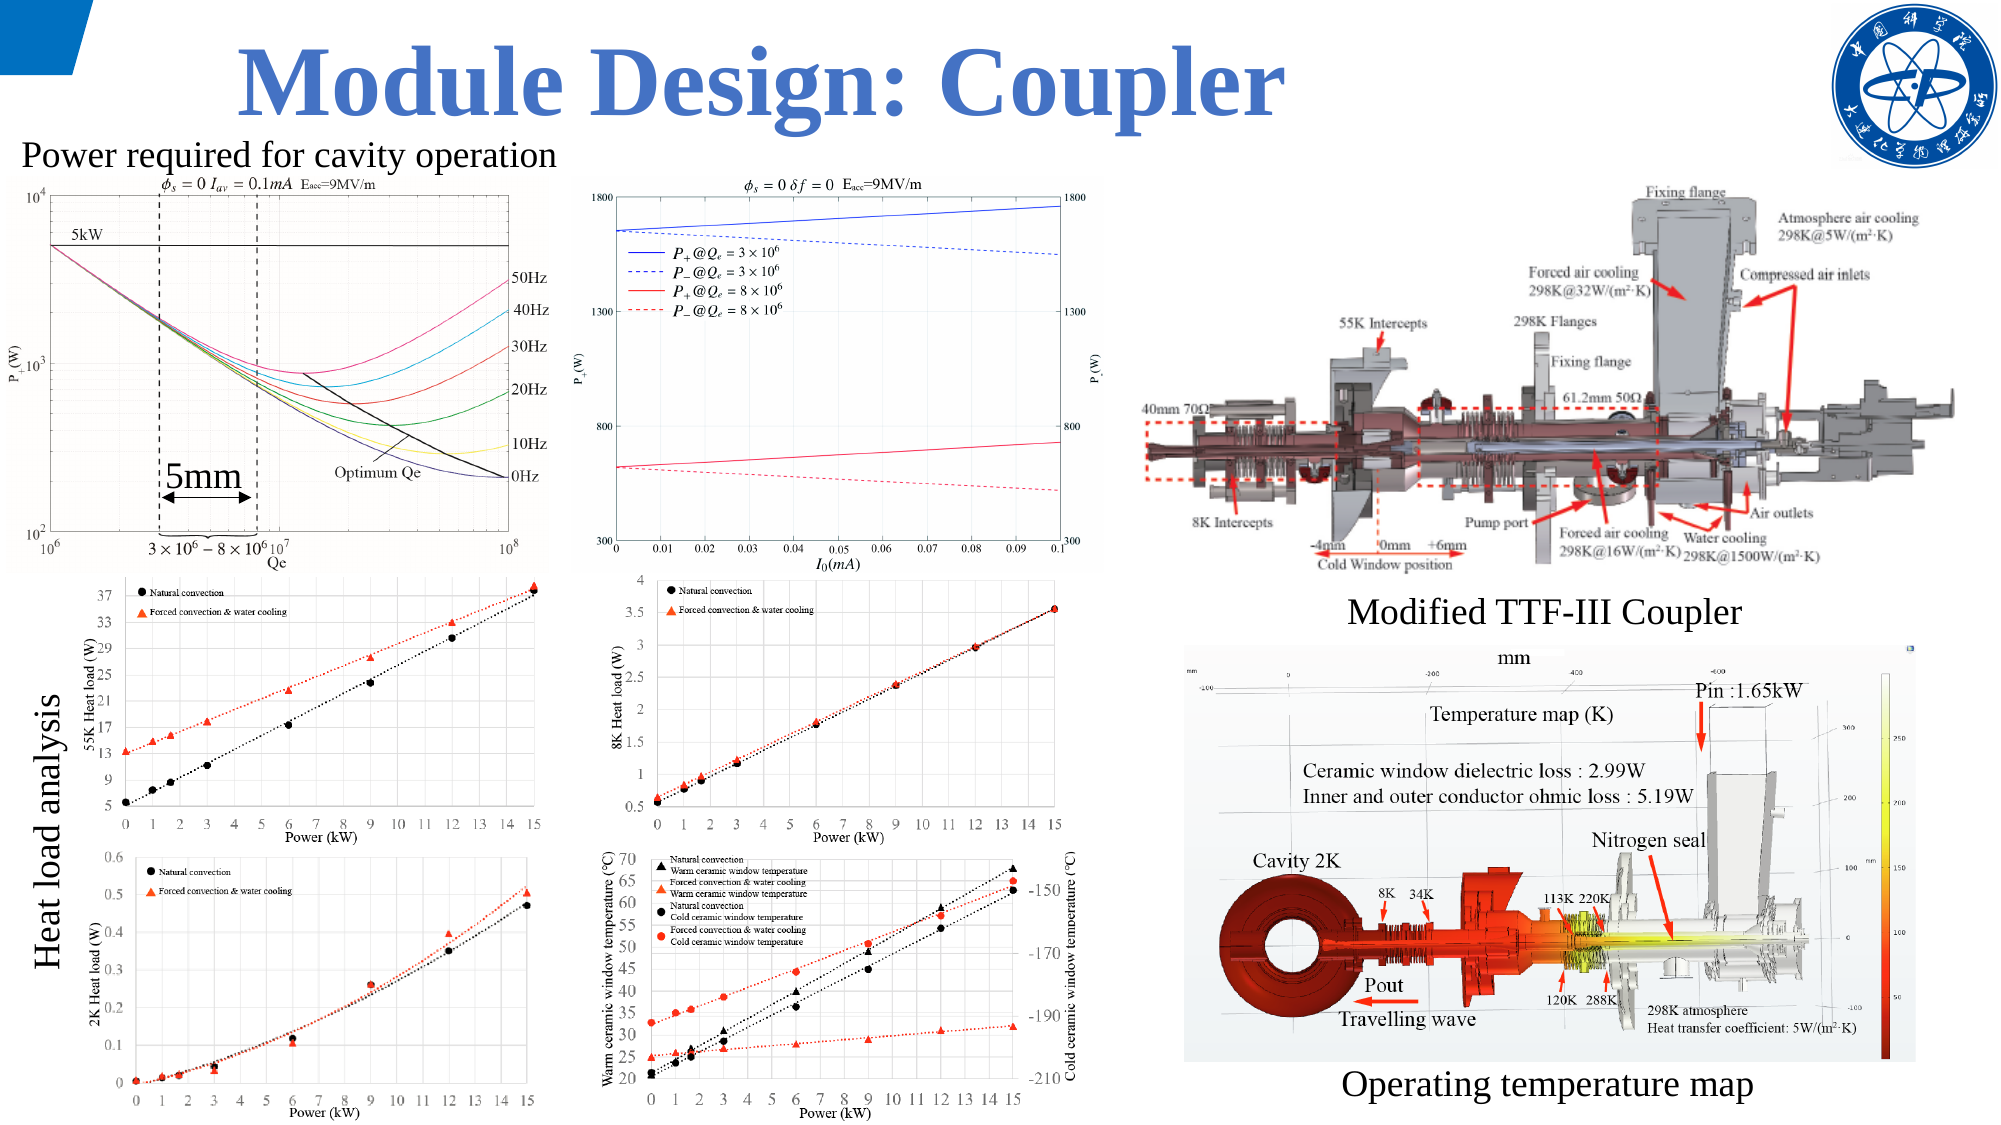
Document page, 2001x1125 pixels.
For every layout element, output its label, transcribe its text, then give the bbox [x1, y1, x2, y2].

picture [571, 176, 1104, 846]
text_box Heat load analysis [14, 673, 75, 985]
text_box Operating temperature map [1326, 1062, 1774, 1112]
picture [1138, 183, 1962, 580]
picture [6, 176, 549, 846]
text_box Module Design: Coupler [222, 7, 1303, 143]
text_box [0, 0, 95, 77]
picture [600, 849, 1076, 1121]
picture [86, 849, 537, 1121]
text_box Modified TTF-III Coupler [1332, 580, 1768, 640]
picture [1182, 644, 1917, 1062]
picture [1831, 3, 1998, 169]
text_box Power required for cavity operation [6, 122, 739, 183]
